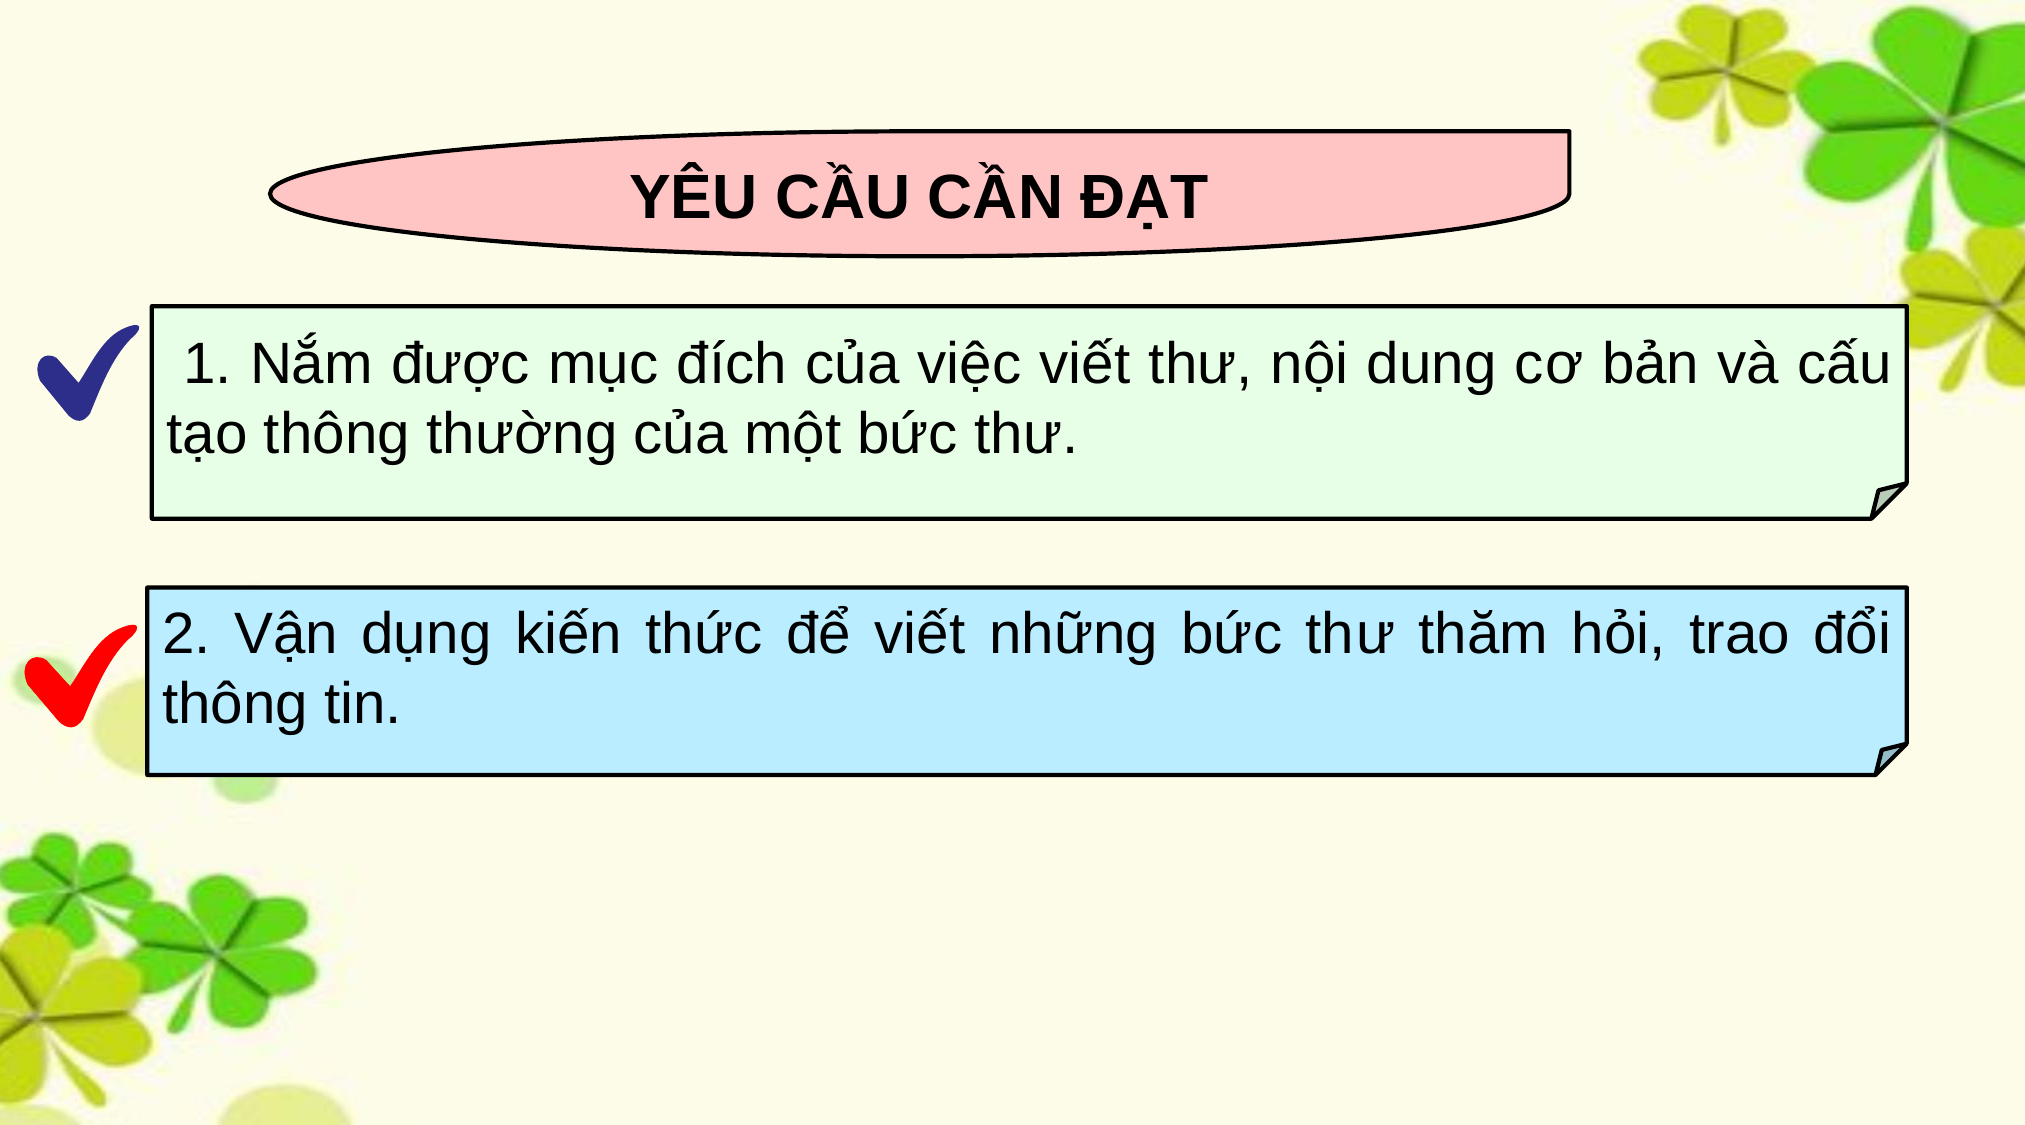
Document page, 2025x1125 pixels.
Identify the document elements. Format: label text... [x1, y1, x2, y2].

text_box [22, 622, 139, 730]
text_box 2. Vận dụng kiến thức để viết những bức thư thăm hỏi, trao đổi thông tin. [145, 585, 1909, 778]
text_box 1. Nắm được mục đích của việc viết thư, nội dung cơ bản và cấu tạo thông thường của một bức thư. [149, 304, 1909, 521]
text_box YÊU CẦU CẦN ĐẠT [267, 129, 1572, 259]
picture [0, 0, 2025, 1125]
text_box [35, 322, 142, 423]
